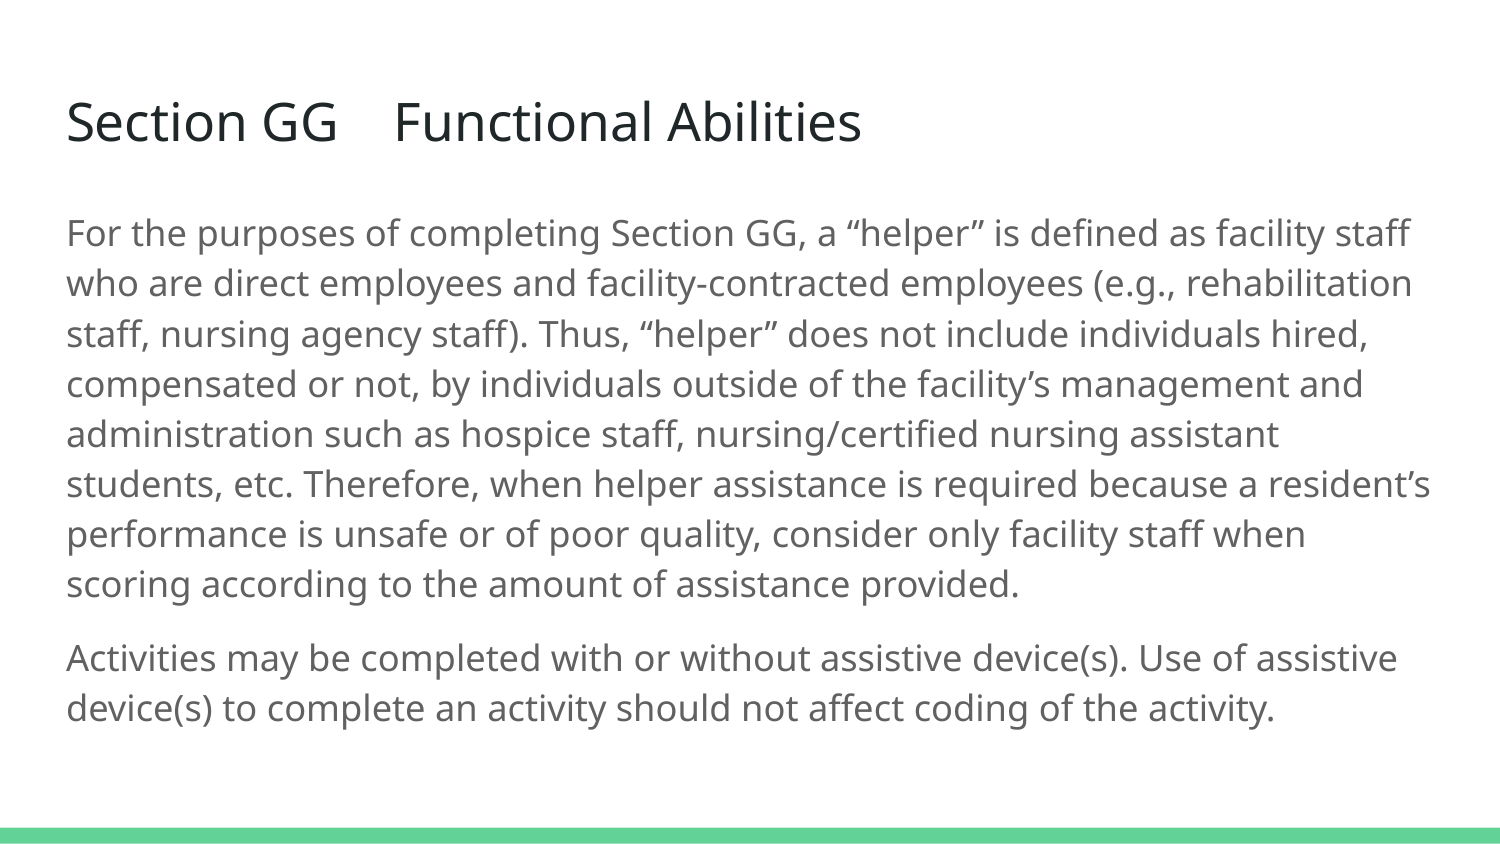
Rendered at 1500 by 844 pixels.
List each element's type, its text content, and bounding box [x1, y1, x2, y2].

title Section GG Functional Abilities [51, 72, 1449, 167]
list For the purposes of completing Section GG, a “helper” is defined as facility staff who are direct employees and facility-contracted employees (e.g., rehabilitation staff, nursing agency staff). Thus, “helper” does not include individuals hired, compensated or not, by individuals outside of the facility’s management and administration such as hospice staff, nursing/certified nursing assistant students, etc. Therefore, when helper assistance is required because a resident’s performance is unsafe or of poor quality, consider only facility staff when scoring according to the amount of assistance provided. Activities may be completed with or without assistive device(s). Use of assistive device(s) to complete an activity should not affect coding of the activity. [51, 189, 1449, 750]
